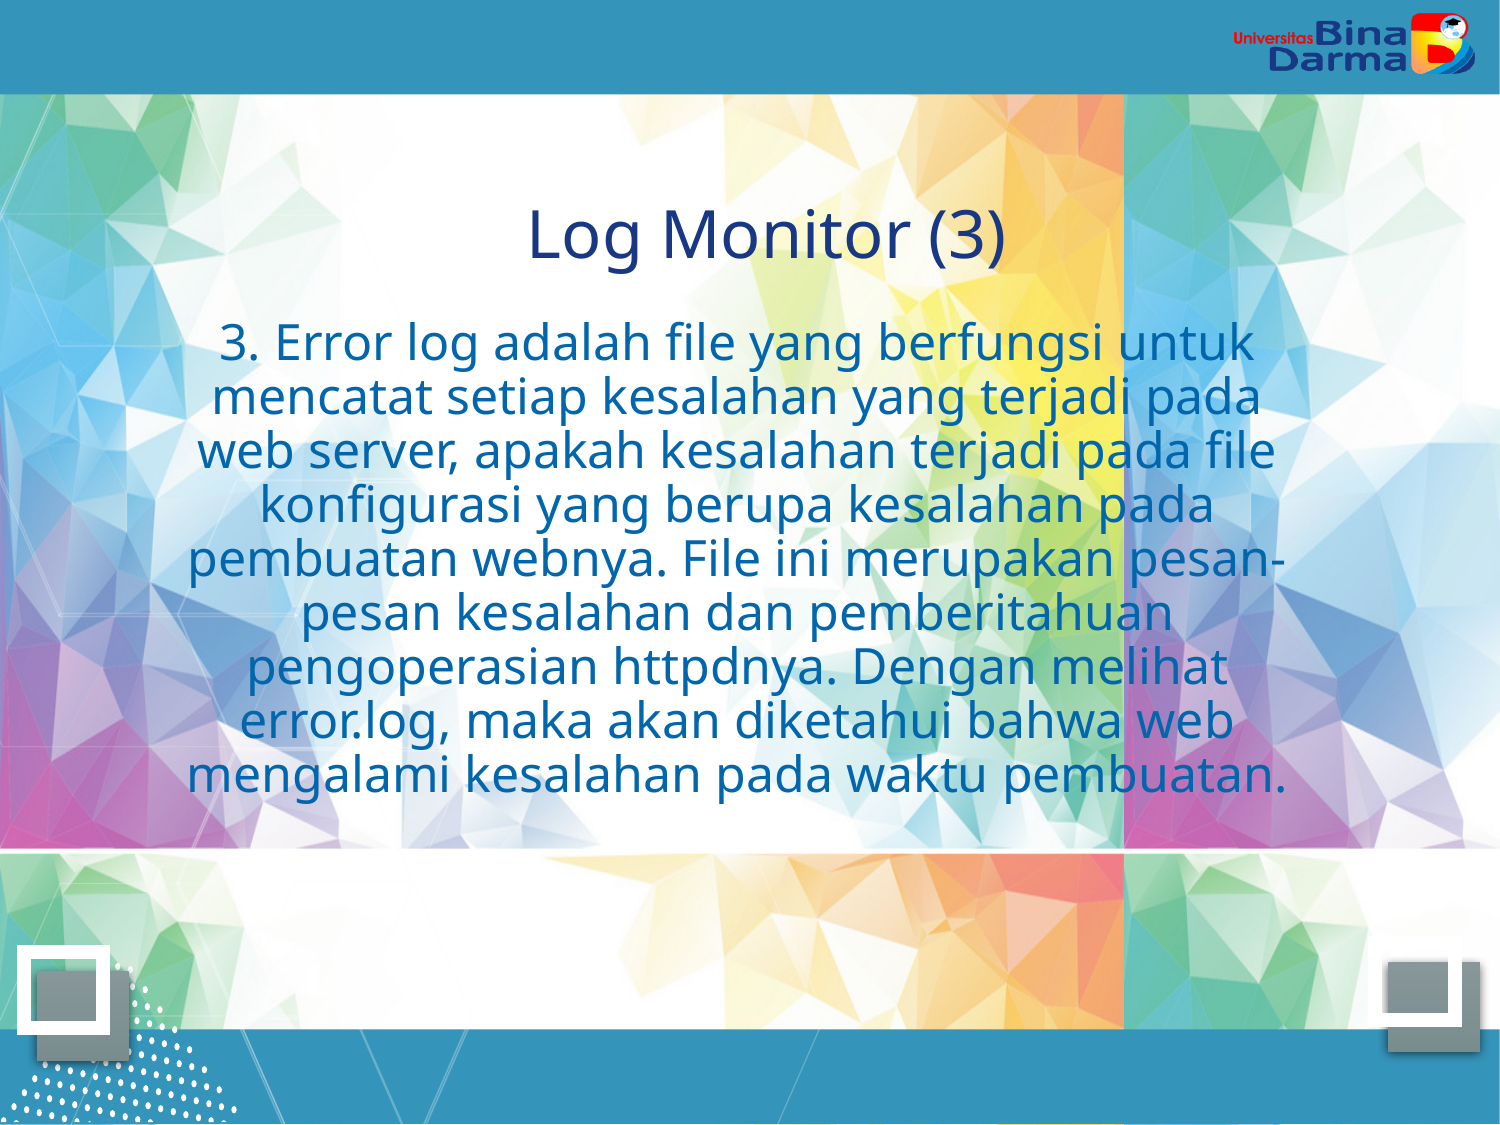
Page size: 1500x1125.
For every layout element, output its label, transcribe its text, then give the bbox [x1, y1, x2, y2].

picture [1234, 13, 1475, 74]
subtitle 3. Error log adalah file yang berfungsi untuk mencatat setiap kesalahan yang terjadi pada web server, apakah kesalahan terjadi pada file konfigurasi yang berupa kesalahan pada pembuatan webnya. File ini merupakan pesan-pesan kesalahan dan pemberitahuan pengoperasian httpdnya. Dengan melihat error.log, maka akan diketahui bahwa web mengalami kesalahan pada waktu pembuatan. [162, 309, 1313, 941]
title Log Monitor (3) [162, 184, 1372, 281]
